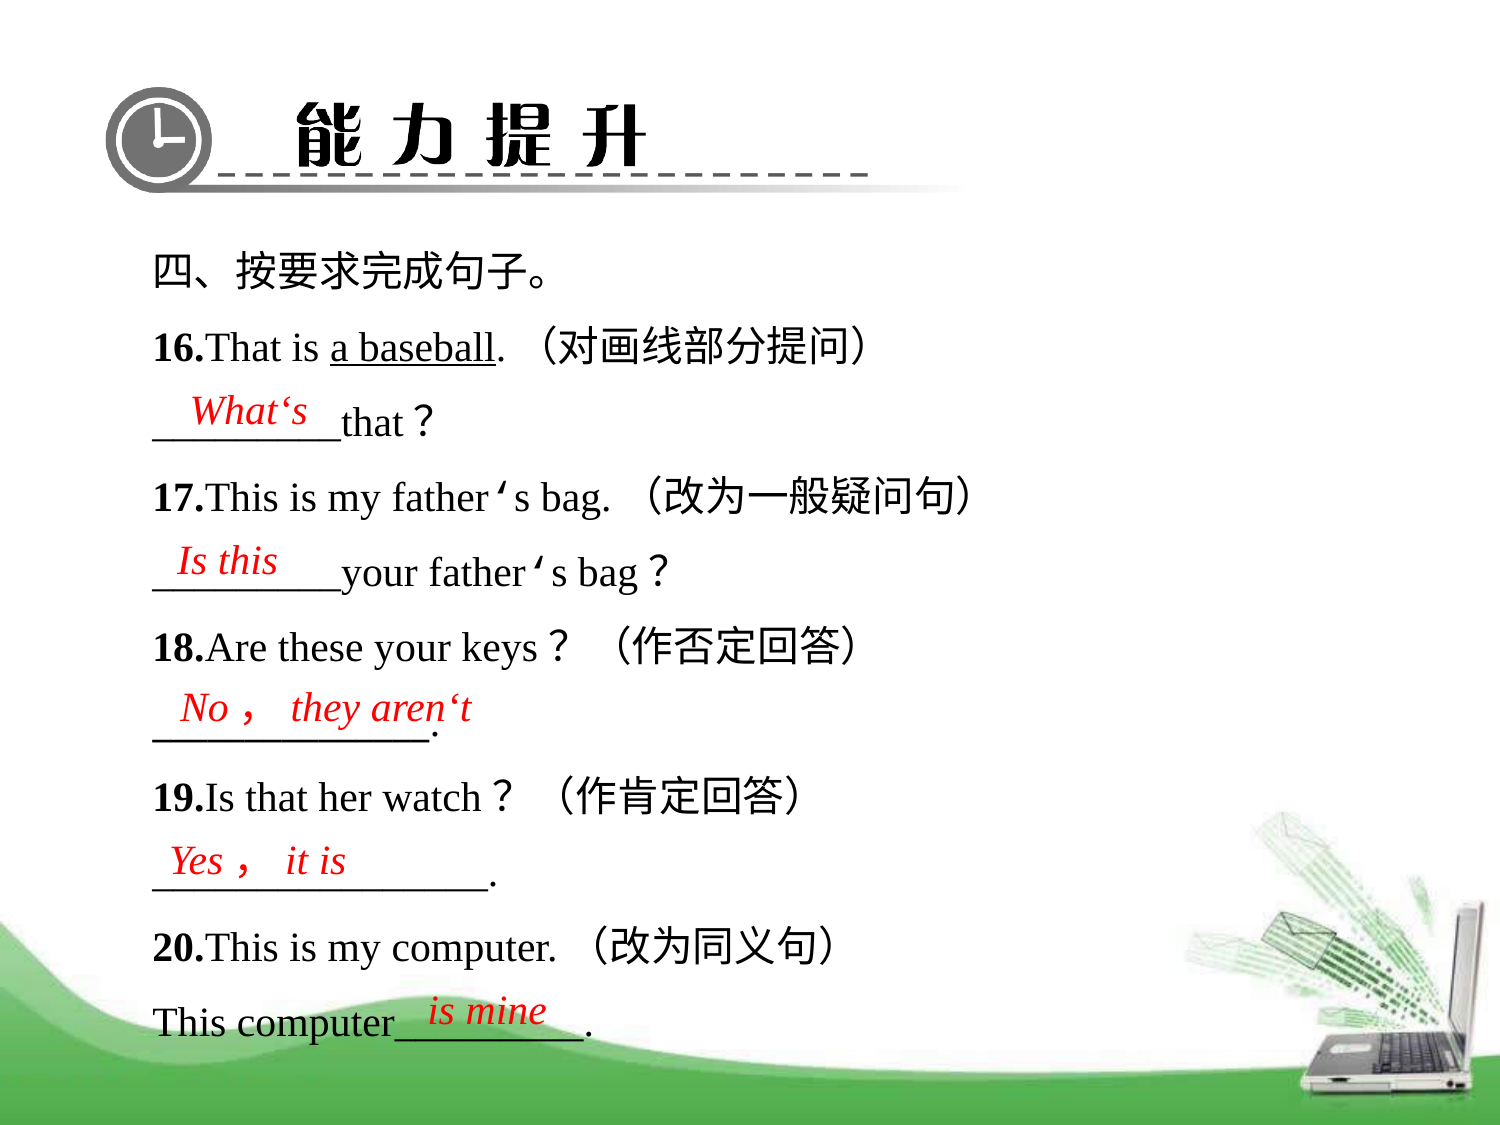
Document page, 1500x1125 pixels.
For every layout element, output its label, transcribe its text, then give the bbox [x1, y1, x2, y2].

text_box is mine [412, 975, 573, 1040]
text_box No，they aren‘t [165, 672, 487, 738]
text_box Is this [162, 525, 304, 590]
picture [0, 0, 1500, 1125]
text_box 四、按要求完成句子。 16.That is a baseball.（对画线部分提问） _________that？ 17.This is my father‘s bag.（改为一般疑问句） _________your father‘s bag？ 18.Are these your keys？（作否定回答） _______________. 19.Is that her watch？（作肯定回答） ________________. 20.This is my computer.（改为同义句） This computer_________. [137, 212, 1388, 1053]
text_box What‘s [174, 375, 323, 440]
text_box Yes，it is [154, 825, 362, 890]
